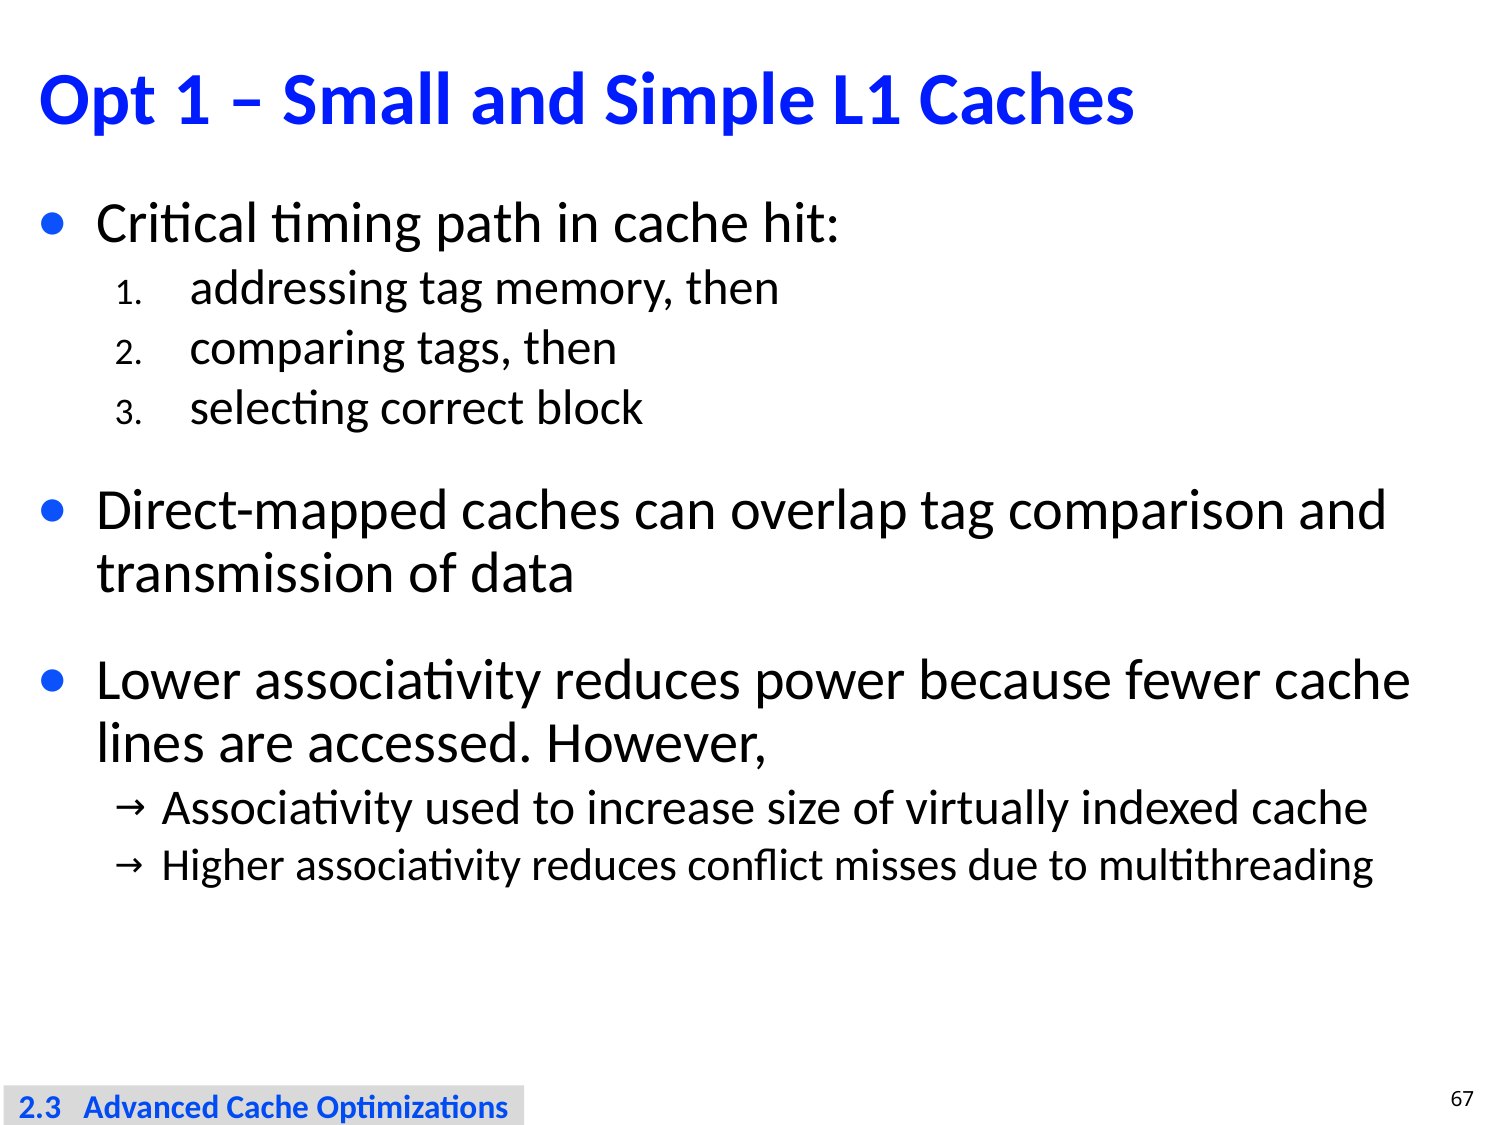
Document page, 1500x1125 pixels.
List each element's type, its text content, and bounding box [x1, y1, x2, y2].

text_box 2.3 Advanced Cache Optimizations [3, 1085, 525, 1125]
title Opt 1 – Small and Simple L1 Caches [24, 23, 1478, 176]
list Critical timing path in cache hit: addressing tag memory, then comparing tags, then selecting correct block Direct-mapped caches can overlap tag comparison and transmission of data Lower associativity reduces power because fewer cache lines are accessed. However, Associativity used to increase size of virtually indexed cache Higher associativity reduces conflict misses due to multithreading [24, 184, 1478, 1077]
slide_number 67 [1425, 1074, 1500, 1125]
